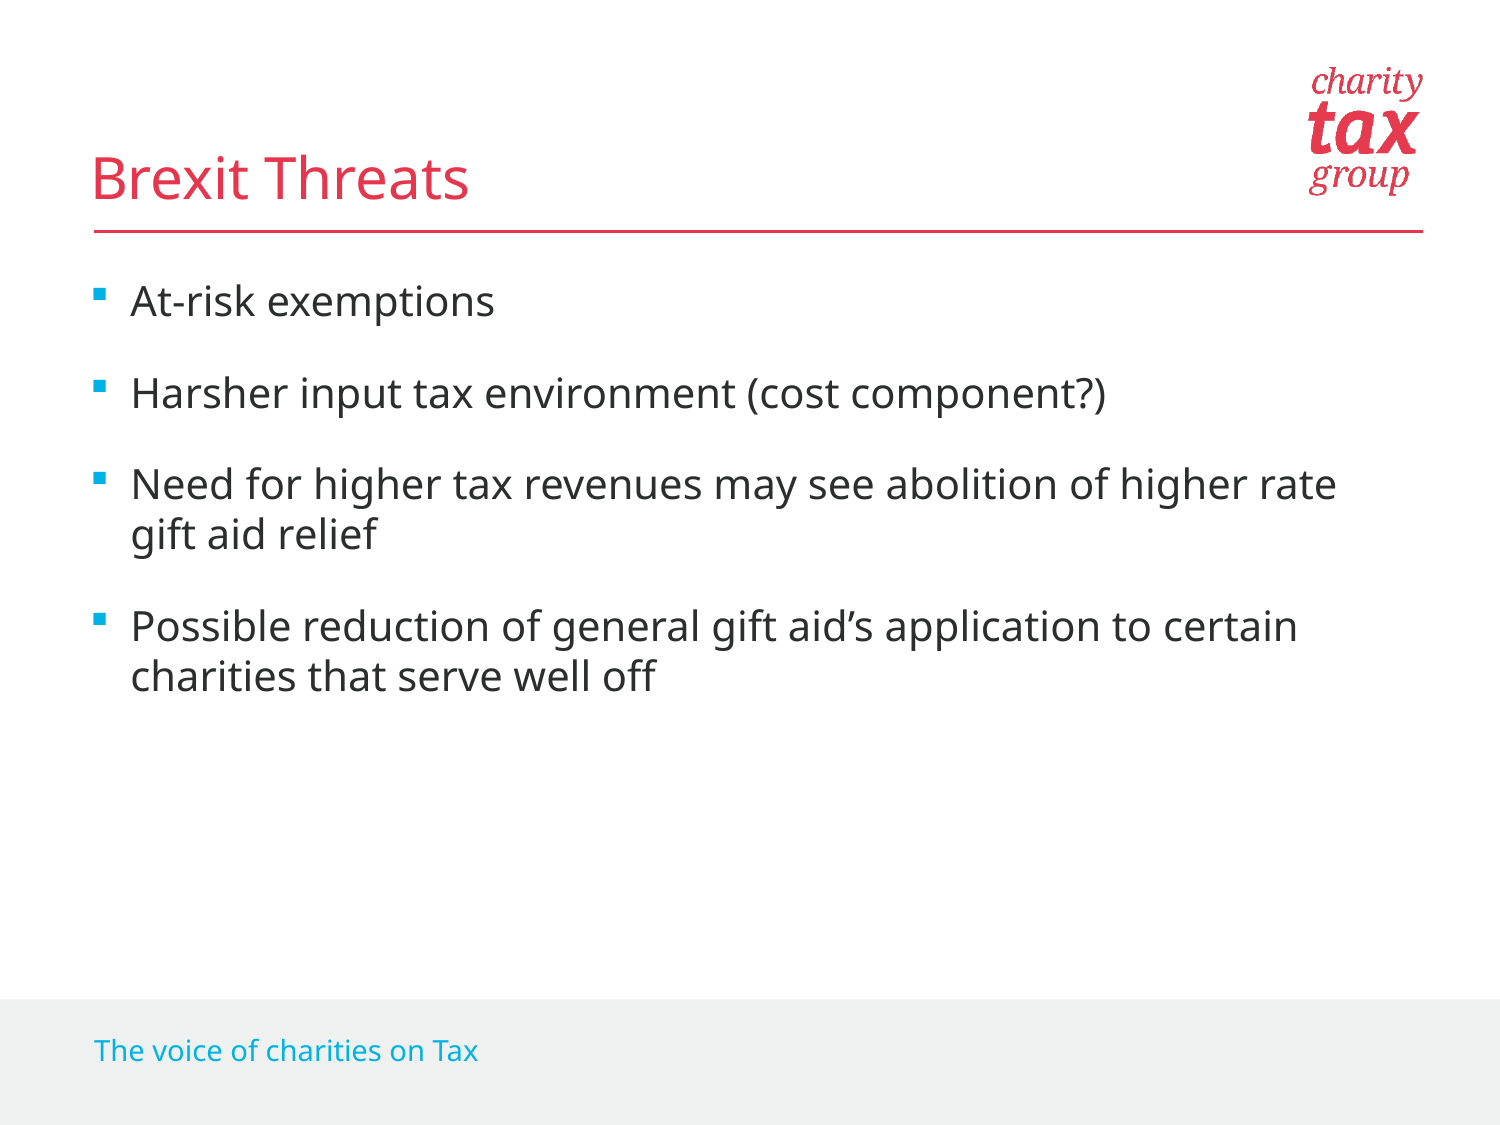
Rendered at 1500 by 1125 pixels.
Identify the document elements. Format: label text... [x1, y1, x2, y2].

list At-risk exemptions Harsher input tax environment (cost component?) Need for higher tax revenues may see abolition of higher rate gift aid relief Possible reduction of general gift aid’s application to certain charities that serve well off [75, 267, 1422, 959]
picture [1307, 65, 1423, 197]
footer The voice of charities on Tax [79, 1024, 656, 1103]
title Brexit Threats [75, 31, 1258, 219]
